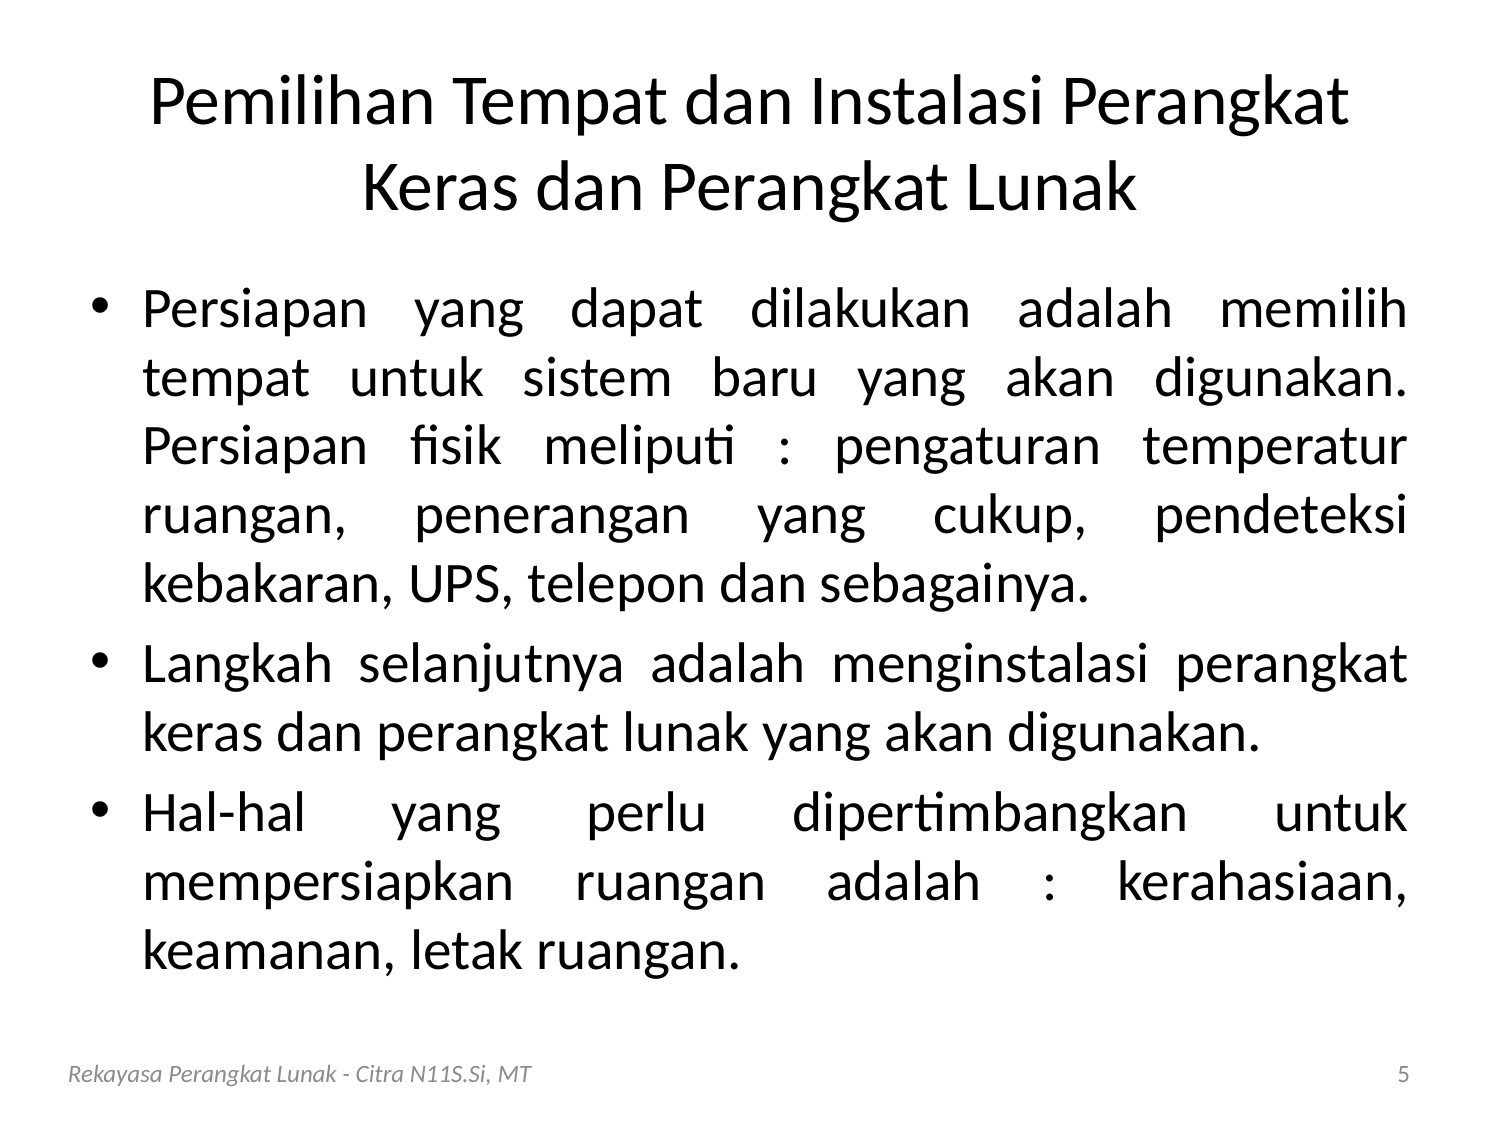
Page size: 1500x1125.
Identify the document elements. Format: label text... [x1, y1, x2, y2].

slide_number 5 [1074, 1042, 1425, 1103]
list Persiapan yang dapat dilakukan adalah memilih tempat untuk sistem baru yang akan digunakan. Persiapan fisik meliputi : pengaturan temperatur ruangan, penerangan yang cukup, pendeteksi kebakaran, UPS, telepon dan sebagainya. Langkah selanjutnya adalah menginstalasi perangkat keras dan perangkat lunak yang akan digunakan. Hal-hal yang perlu dipertimbangkan untuk mempersiapkan ruangan adalah : kerahasiaan, keamanan, letak ruangan. [75, 262, 1425, 1005]
title Pemilihan Tempat dan Instalasi Perangkat Keras dan Perangkat Lunak [75, 45, 1425, 233]
footer Rekayasa Perangkat Lunak - Citra N11S.Si, MT [24, 1042, 575, 1103]
